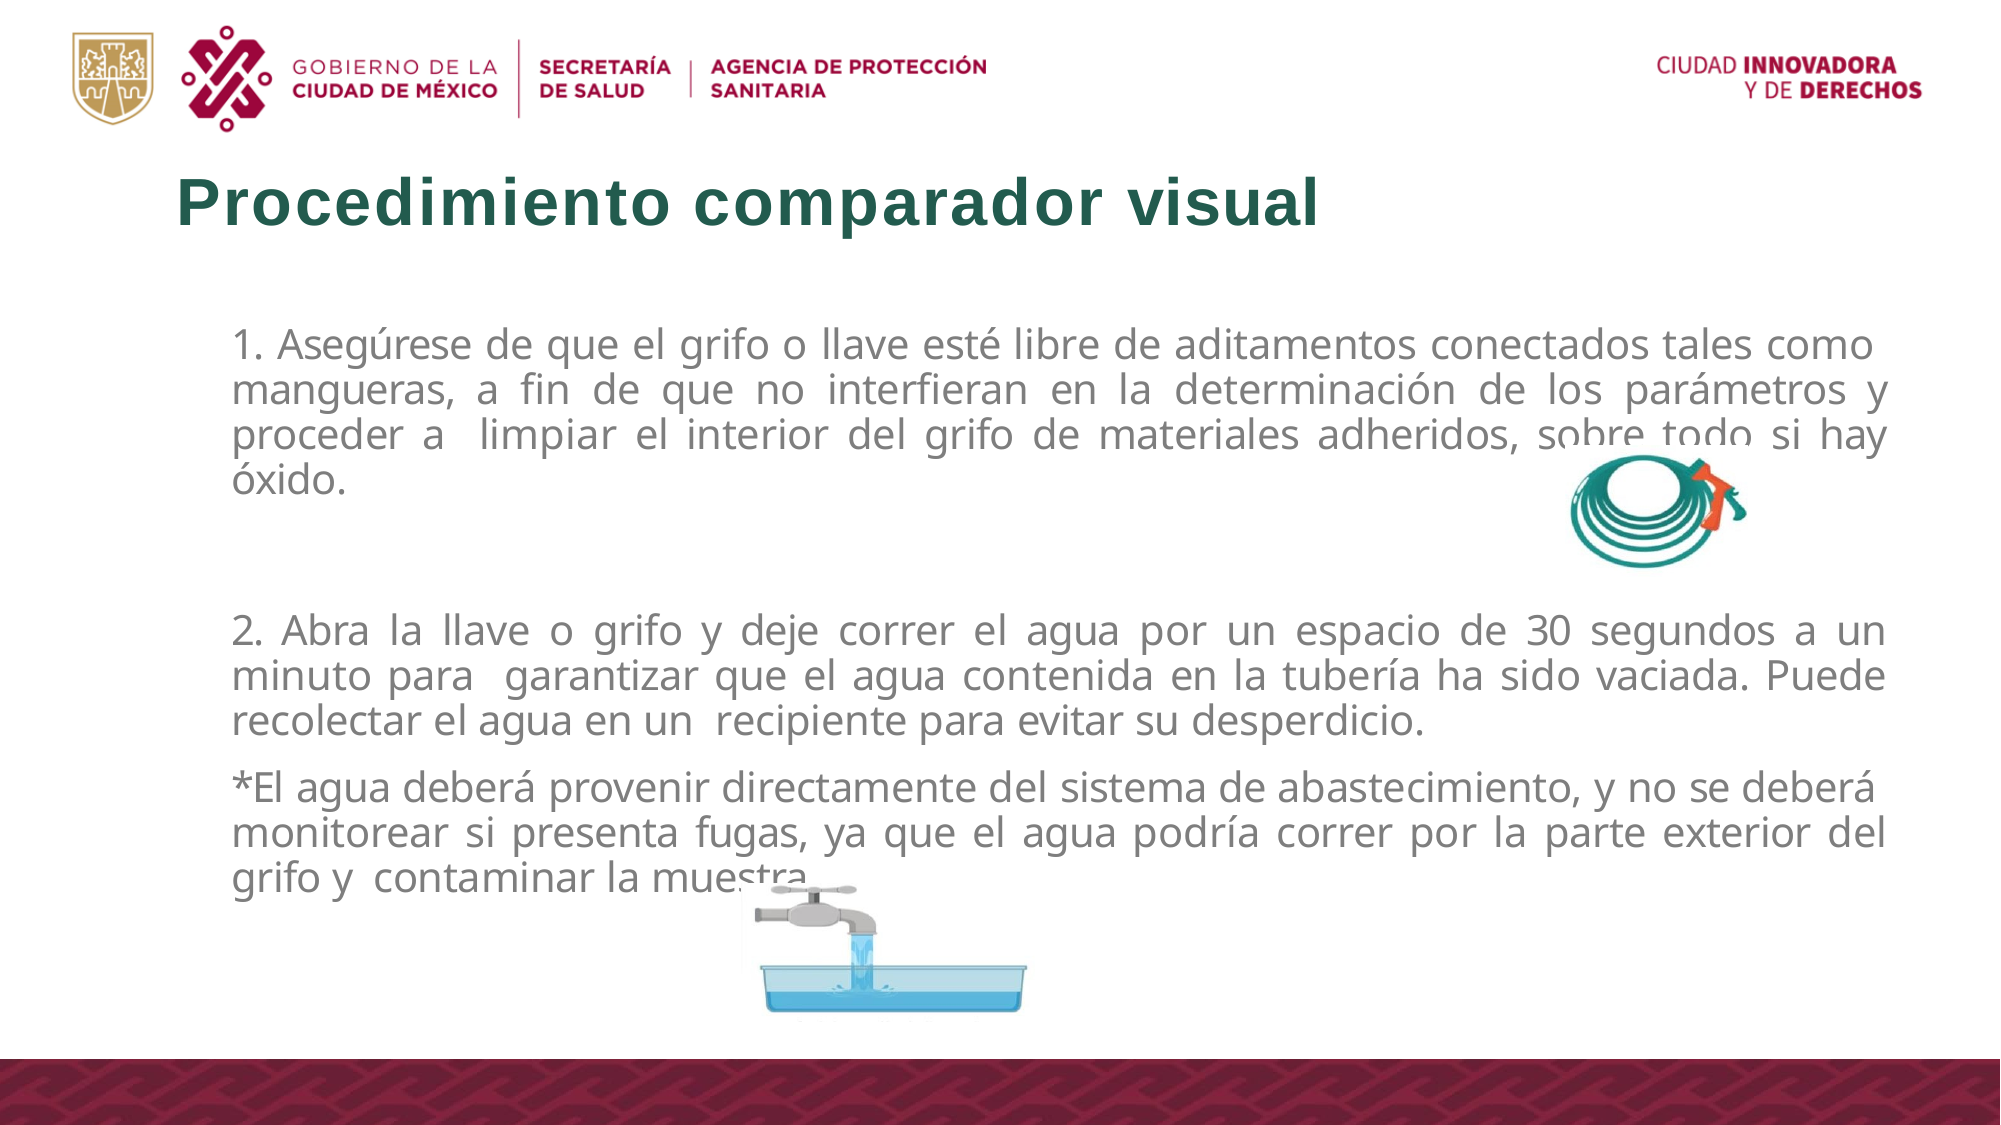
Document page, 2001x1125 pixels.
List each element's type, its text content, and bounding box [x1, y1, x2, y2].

title Procedimiento comparador visual [174, 156, 1327, 347]
picture [1564, 445, 1748, 577]
text_box 1. Asegúrese de que el grifo o llave esté libre de aditamentos conectados tales como mangueras, a fin de que no interfieran en la determinación de los parámetros y proceder a limpiar el interior del grifo de materiales adheridos, sobre todo si hay óxido. [229, 315, 1889, 503]
text_box 2. Abra la llave o grifo y deje correr el agua por un espacio de 30 segundos a un minuto para garantizar que el agua contenida en la tubería ha sido vaciada. Puede recolectar el agua en un recipiente para evitar su desperdicio. *El agua deberá provenir directamente del sistema de abastecimiento, y no se deberá monitorear si presenta fugas, ya que el agua podría correr por la parte exterior del grifo y contaminar la muestra. [229, 602, 1889, 902]
picture [0, 1059, 2000, 1125]
picture [741, 883, 1035, 1023]
picture [60, 9, 1940, 143]
